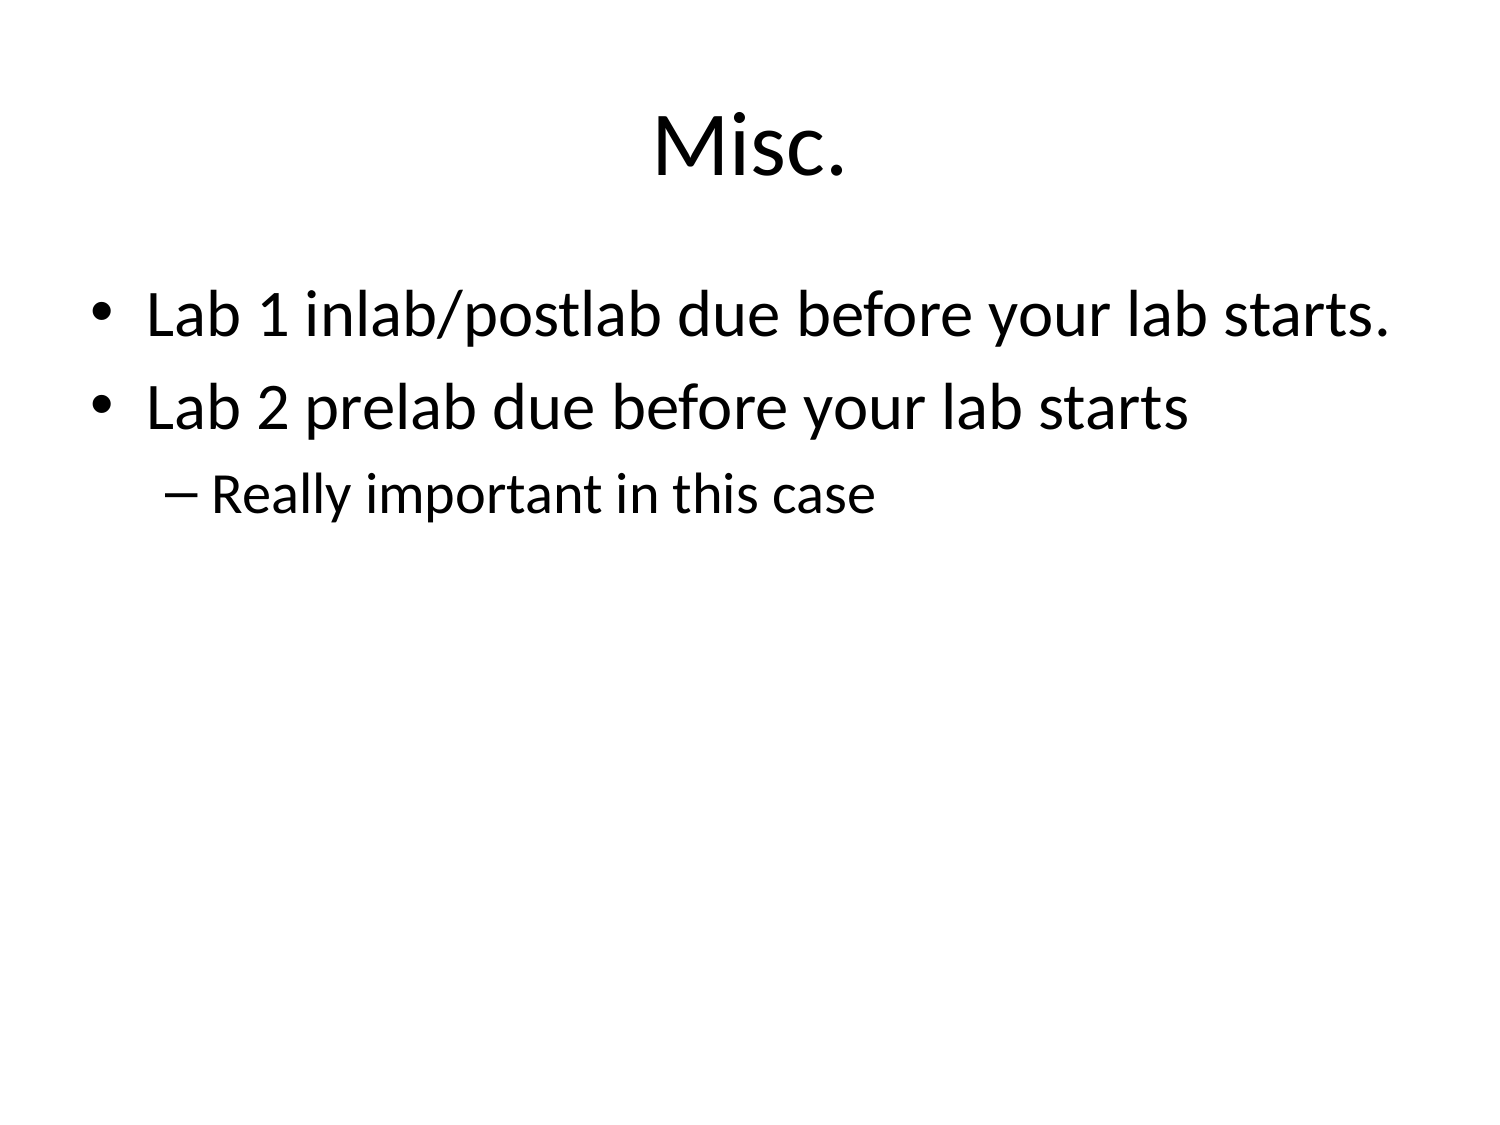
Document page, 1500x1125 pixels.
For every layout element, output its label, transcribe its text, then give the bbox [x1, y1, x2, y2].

title Misc. [75, 45, 1425, 233]
list Lab 1 inlab/postlab due before your lab starts. Lab 2 prelab due before your lab starts Really important in this case [75, 262, 1425, 1005]
